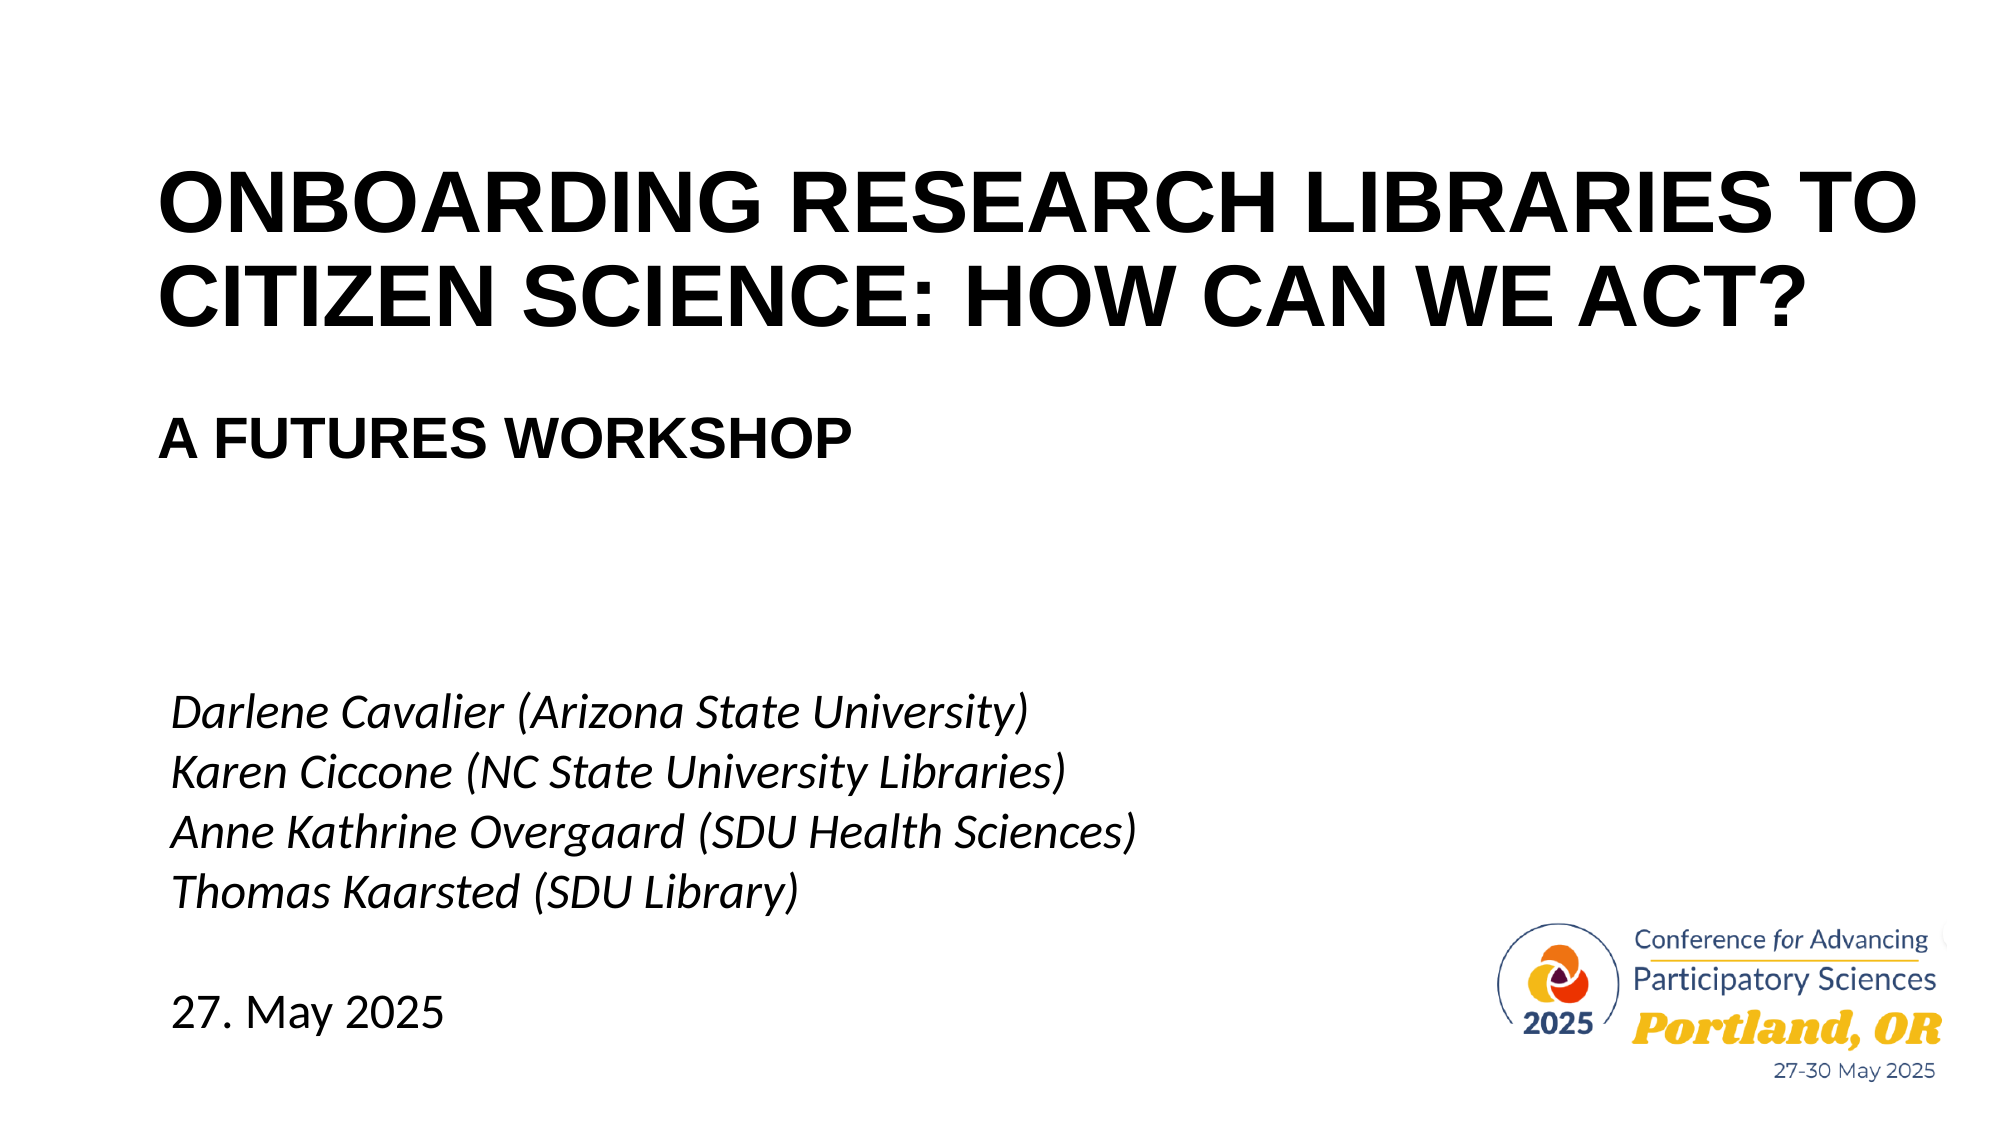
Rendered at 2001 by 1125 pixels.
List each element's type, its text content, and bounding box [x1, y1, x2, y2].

title ONBOARDING RESEARCH LIBRARIES TO CITIZEN SCIENCE: HOW CAN WE ACT? A FUTURES WORKSHOP [142, 120, 1950, 479]
text_box Darlene Cavalier (Arizona State University) Karen Ciccone (NC State University Libraries) Anne Kathrine Overgaard (SDU Health Sciences) Thomas Kaarsted (SDU Library) 27. May 2025 [155, 535, 1160, 1046]
picture [1482, 900, 1947, 1083]
